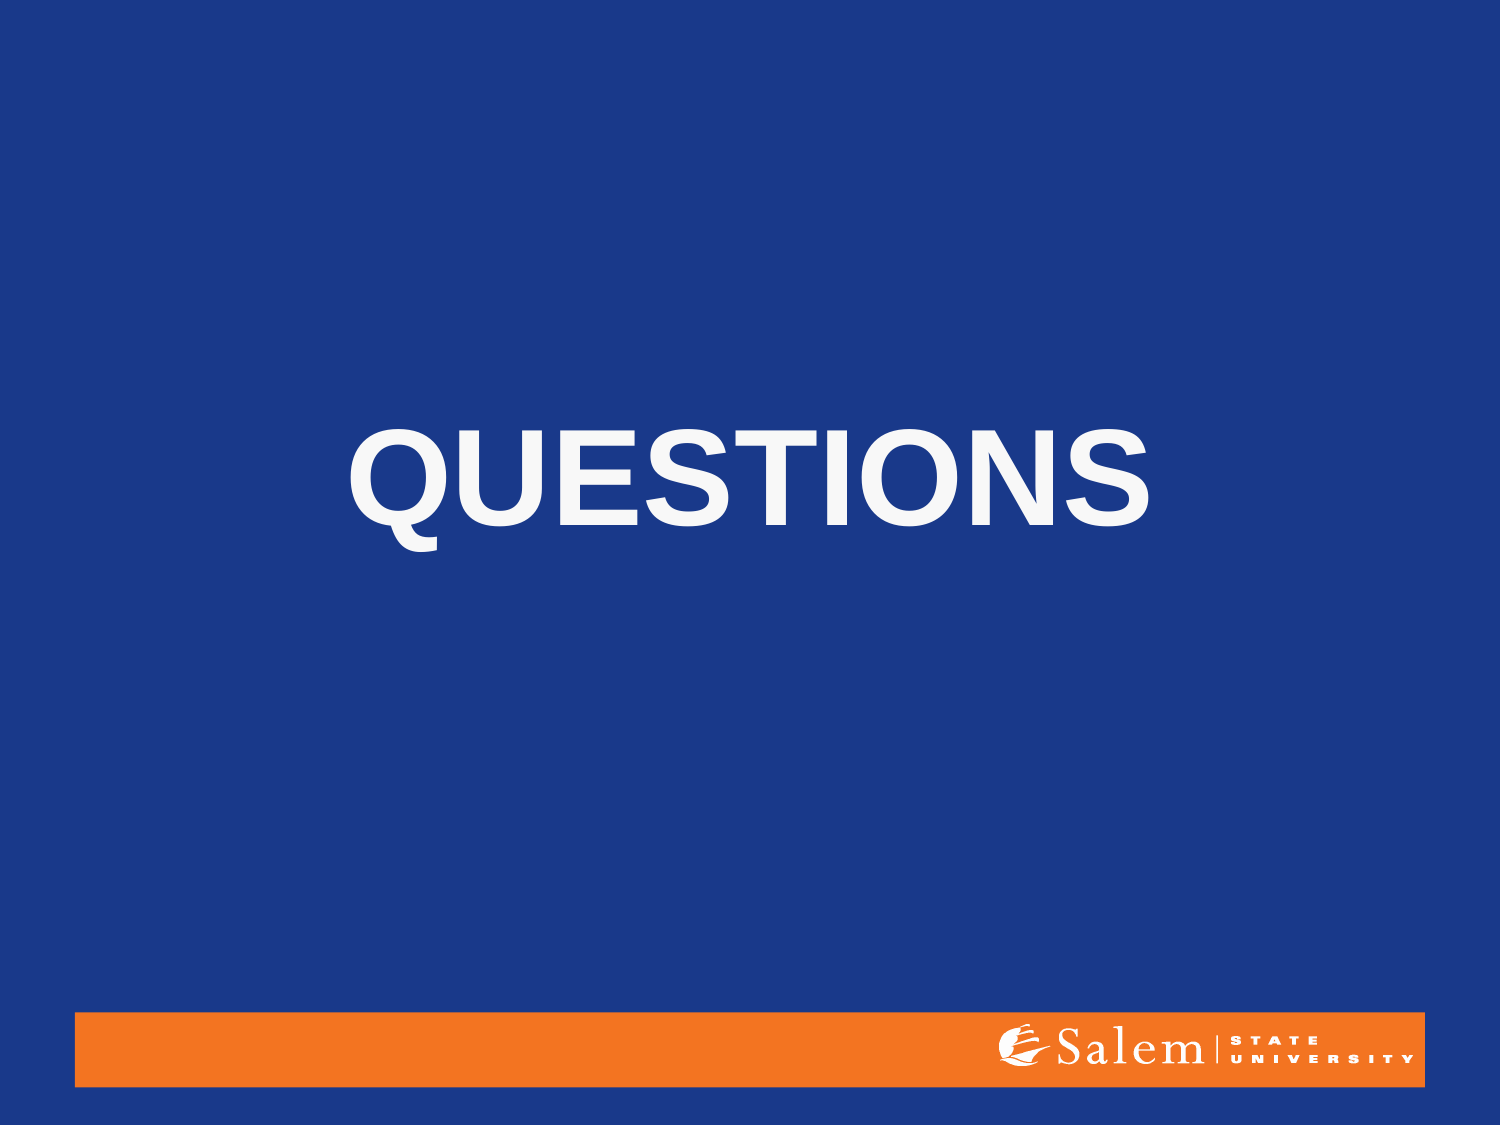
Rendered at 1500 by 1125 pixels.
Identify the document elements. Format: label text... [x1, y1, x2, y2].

title QUESTIONS [112, 349, 1388, 591]
picture [999, 1024, 1413, 1066]
